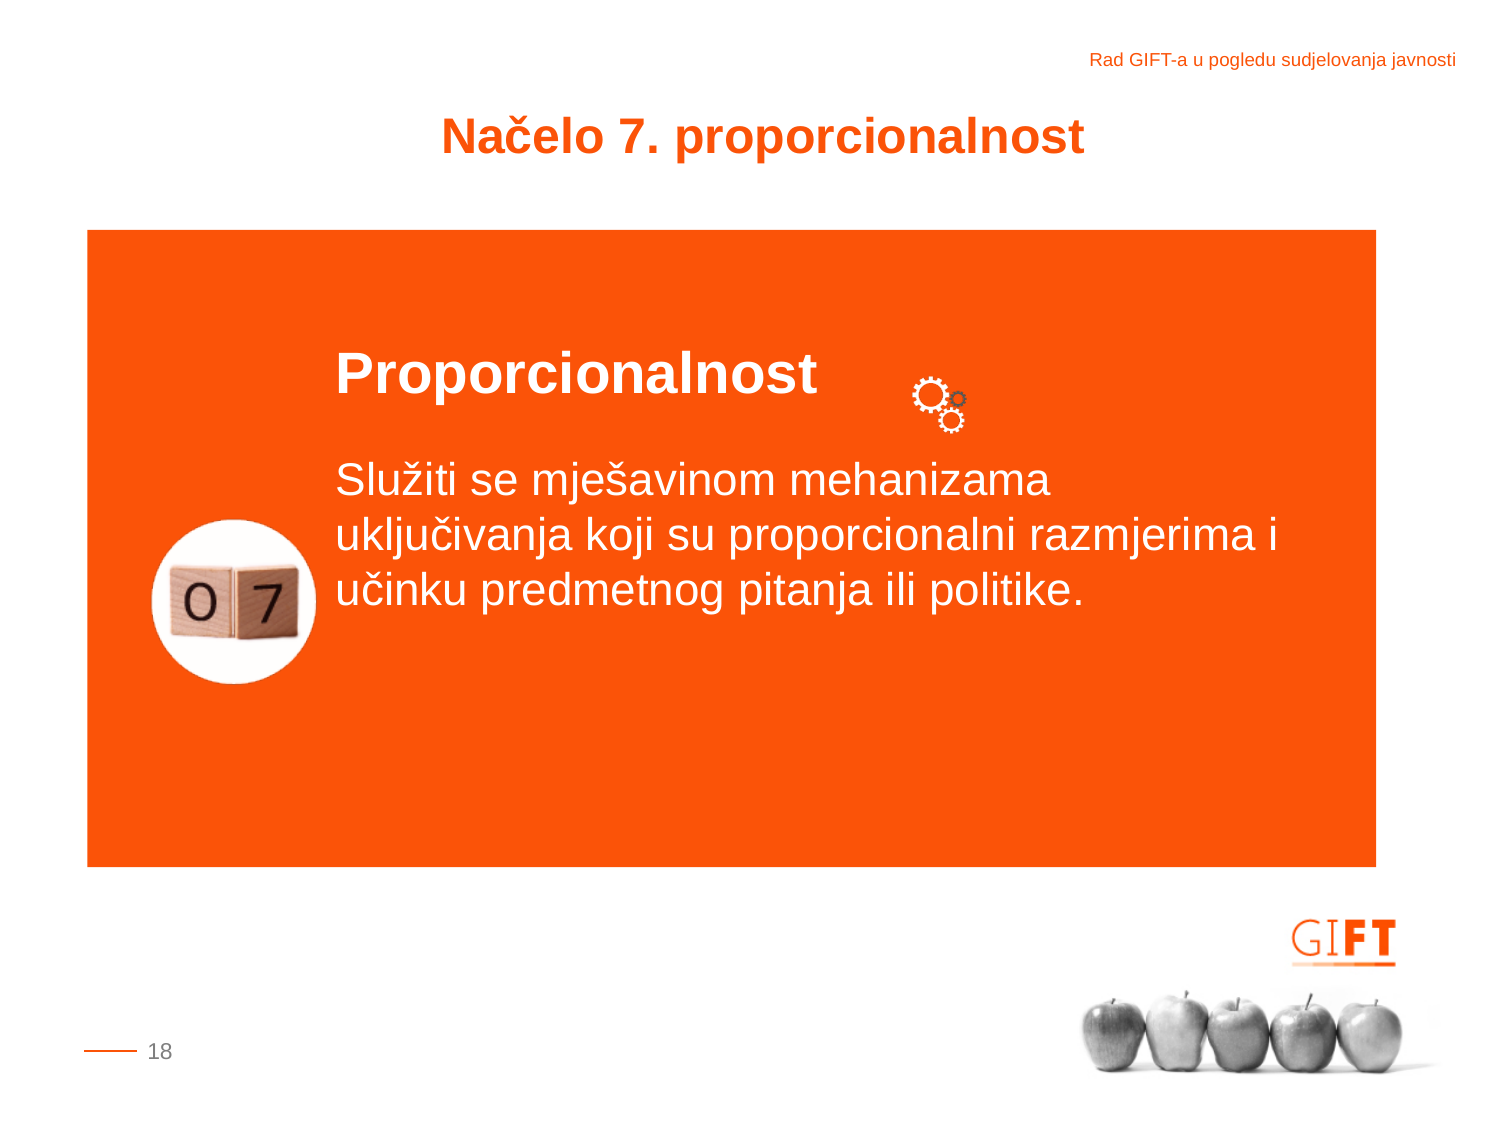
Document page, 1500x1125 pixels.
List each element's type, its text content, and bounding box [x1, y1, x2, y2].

text_box 18 [75, 1029, 188, 1090]
text_box [85, 228, 1378, 869]
text_box Proporcionalnost Služiti se mješavinom mehanizama uključivanja koji su proporcionalni razmjerima i učinku predmetnog pitanja ili politike. [320, 327, 1299, 623]
text_box Načelo 7. proporcionalnost [122, 96, 1405, 171]
picture [0, 119, 1500, 1125]
